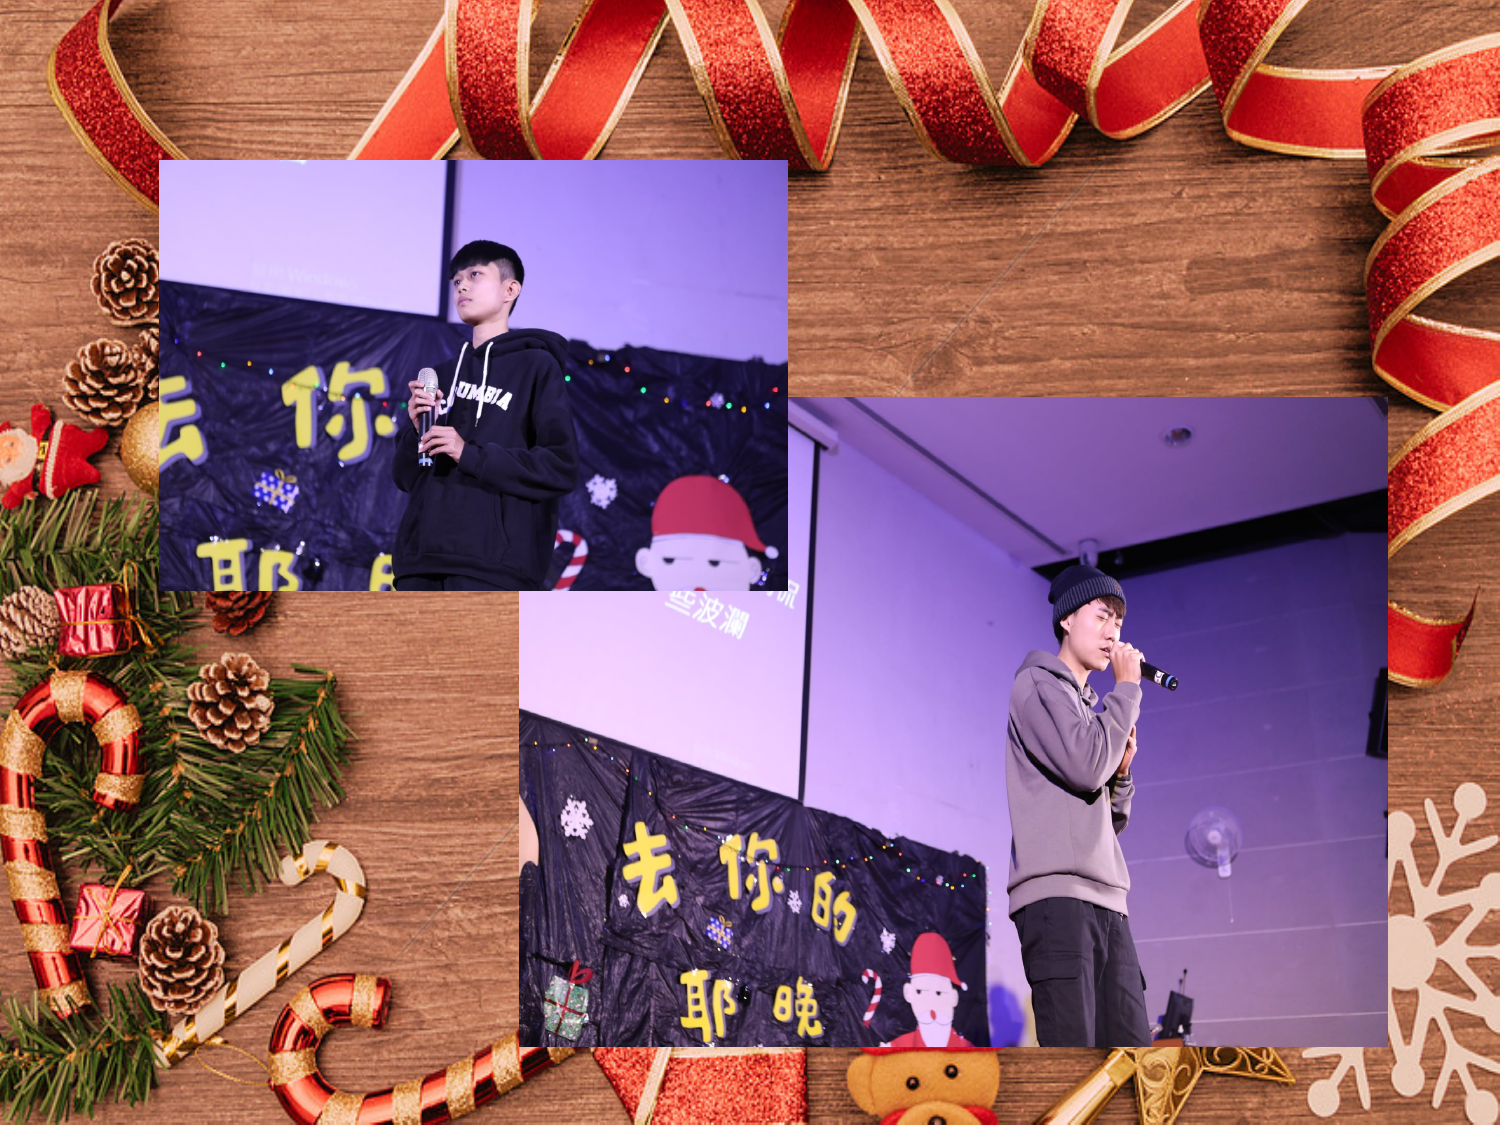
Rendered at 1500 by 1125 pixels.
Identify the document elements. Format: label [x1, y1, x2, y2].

list [159, 160, 788, 591]
picture [0, 0, 1500, 1125]
